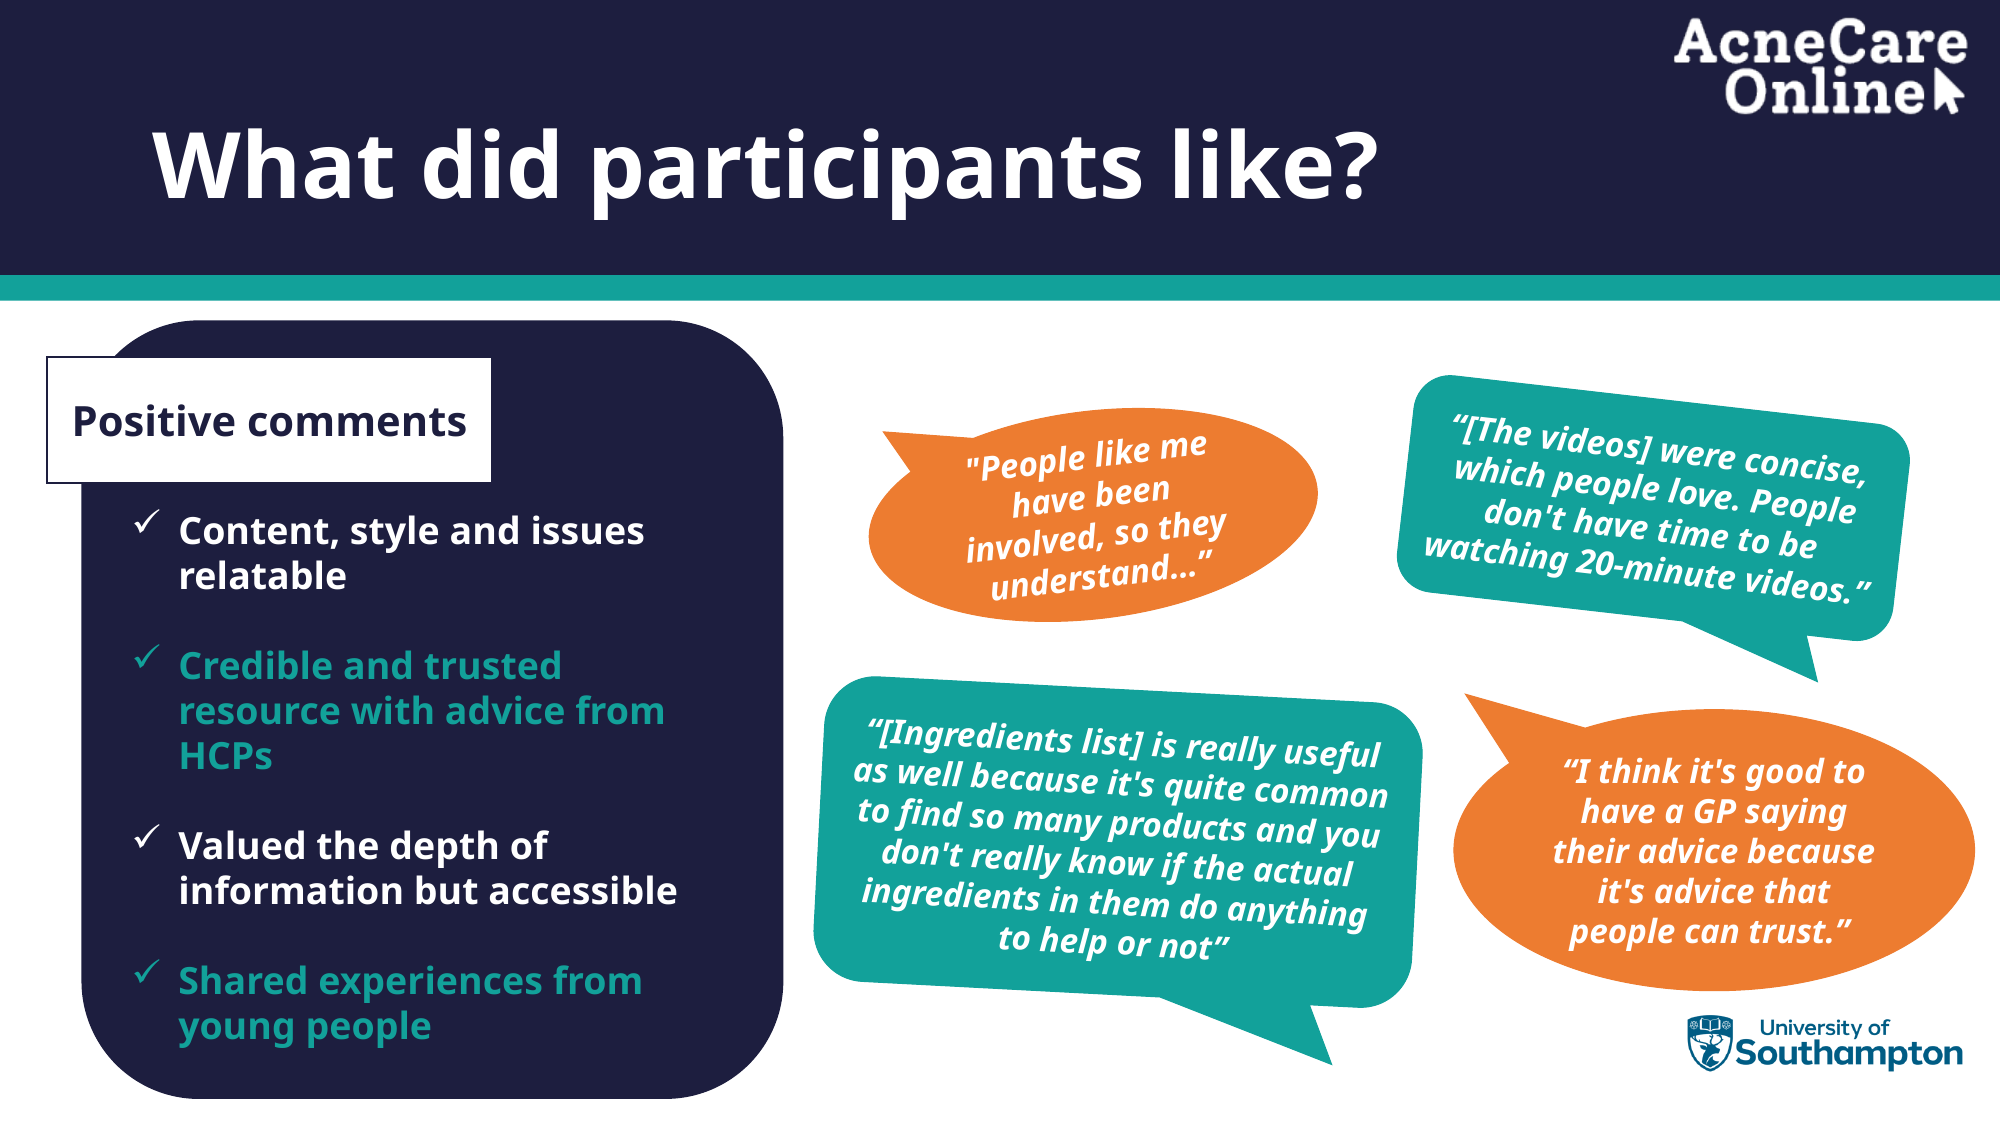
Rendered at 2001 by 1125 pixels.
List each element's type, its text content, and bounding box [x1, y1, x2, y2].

text_box "People like me have been involved, so they understand…” [868, 407, 1318, 622]
picture [1668, 0, 1976, 132]
text_box Content, style and issues relatable Credible and trusted resource with advice from HCPs Valued the depth of information but accessible Shared experiences from young people [81, 320, 784, 1099]
title What did participants like? [137, 59, 1863, 278]
picture [1647, 963, 2000, 1125]
list [137, 299, 1863, 1014]
text_box “[Ingredients list] is really useful as well because it's quite common to find so many products and you don't really know if the actual ingredients in them do anything to help or not” [813, 676, 1423, 1066]
text_box “I think it's good to have a GP saying their advice because it's advice that people can trust.” [1453, 693, 1976, 992]
text_box Positive comments [46, 356, 493, 484]
text_box “[The videos] were concise, which people love. People don't have time to be watching 20-minute videos.” [1396, 375, 1910, 683]
